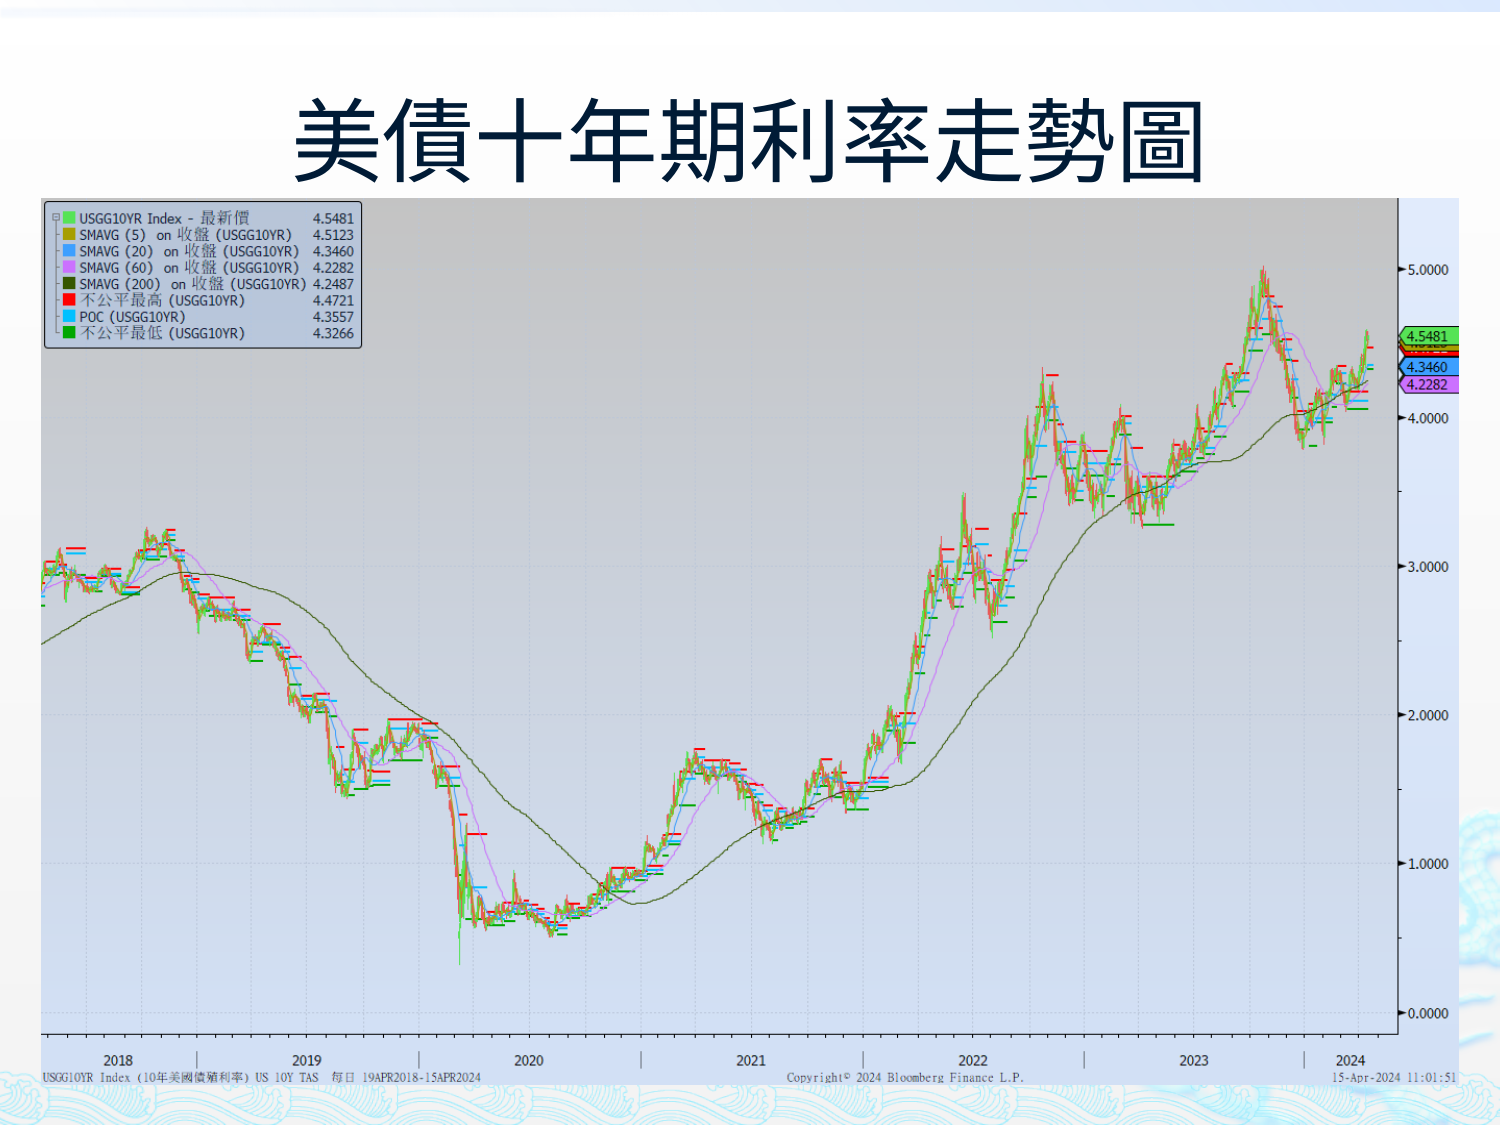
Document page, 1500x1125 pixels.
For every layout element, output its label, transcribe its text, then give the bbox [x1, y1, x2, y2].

picture [40, 198, 1460, 1086]
title 美債十年期利率走勢圖 [75, 45, 1425, 198]
